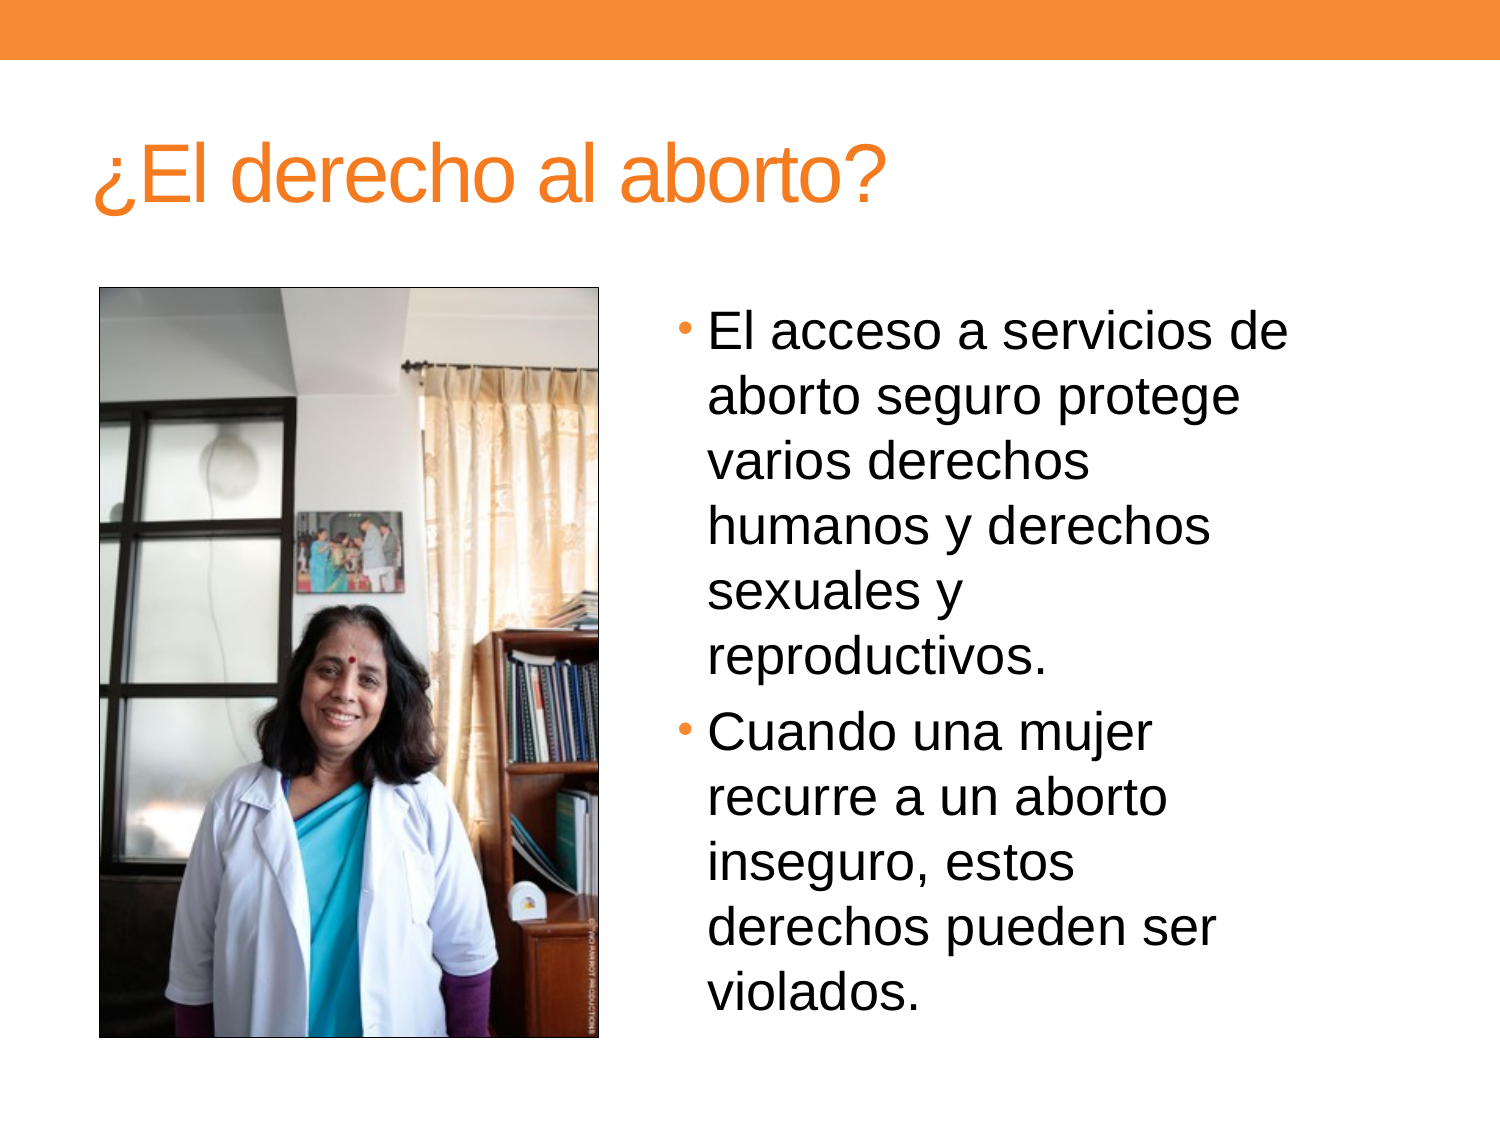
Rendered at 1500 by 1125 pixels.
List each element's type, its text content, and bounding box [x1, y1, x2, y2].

list El acceso a servicios de aborto seguro protege varios derechos humanos y derechos sexuales y reproductivos. Cuando una mujer recurre a un aborto inseguro, estos derechos pueden ser violados. [662, 287, 1325, 1062]
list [99, 287, 599, 1038]
title ¿El derecho al aborto? [75, 87, 1425, 250]
